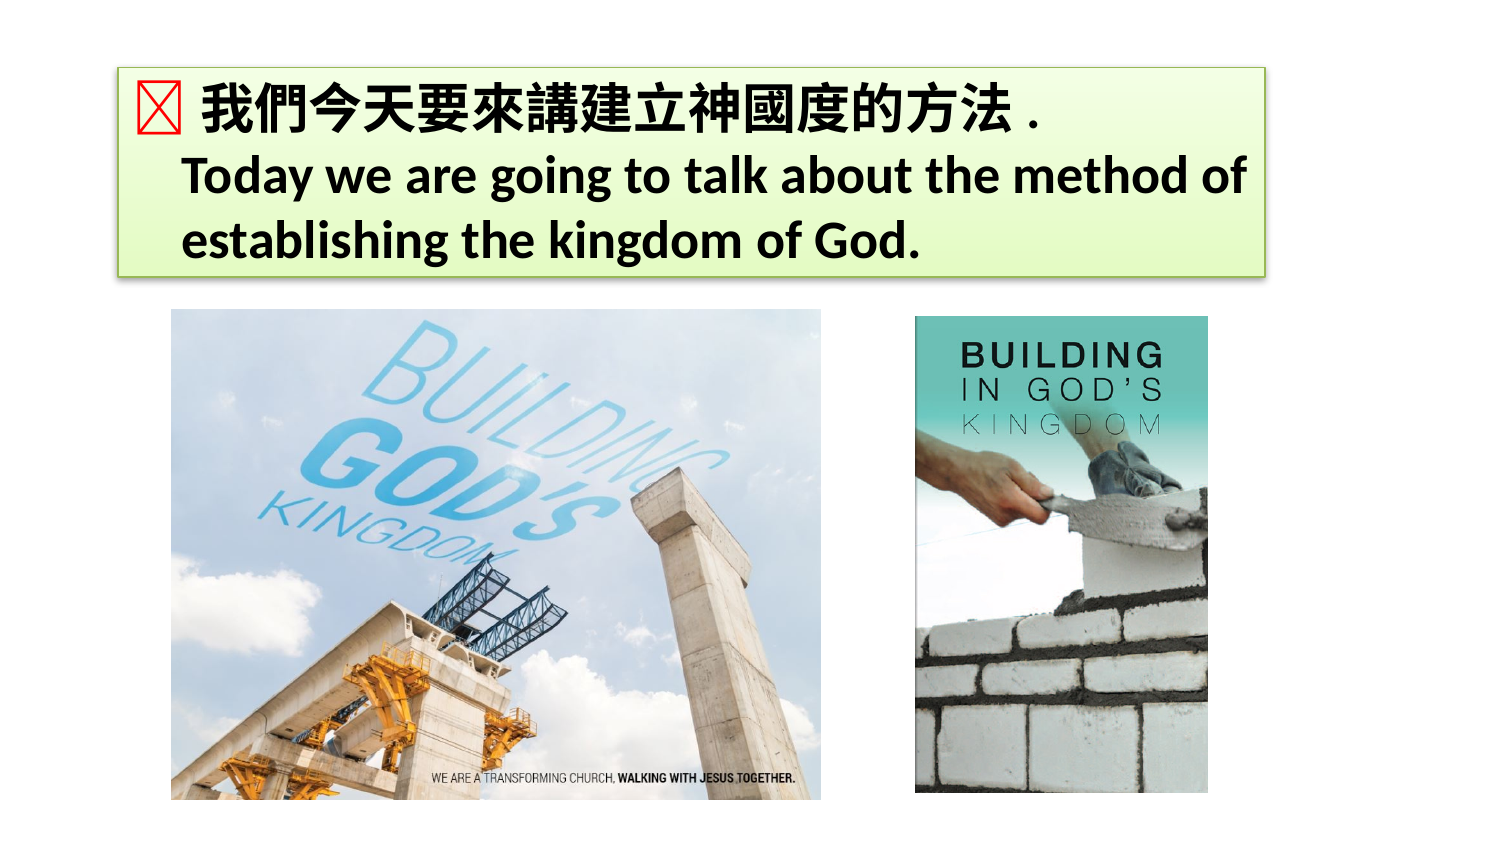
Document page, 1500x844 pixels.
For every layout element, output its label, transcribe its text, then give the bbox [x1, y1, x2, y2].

text_box 我們今天要來講建立神國度的方法. Today we are going to talk about the method of establishing the kingdom of God. [117, 67, 1266, 278]
picture [915, 316, 1208, 794]
picture [170, 309, 822, 800]
